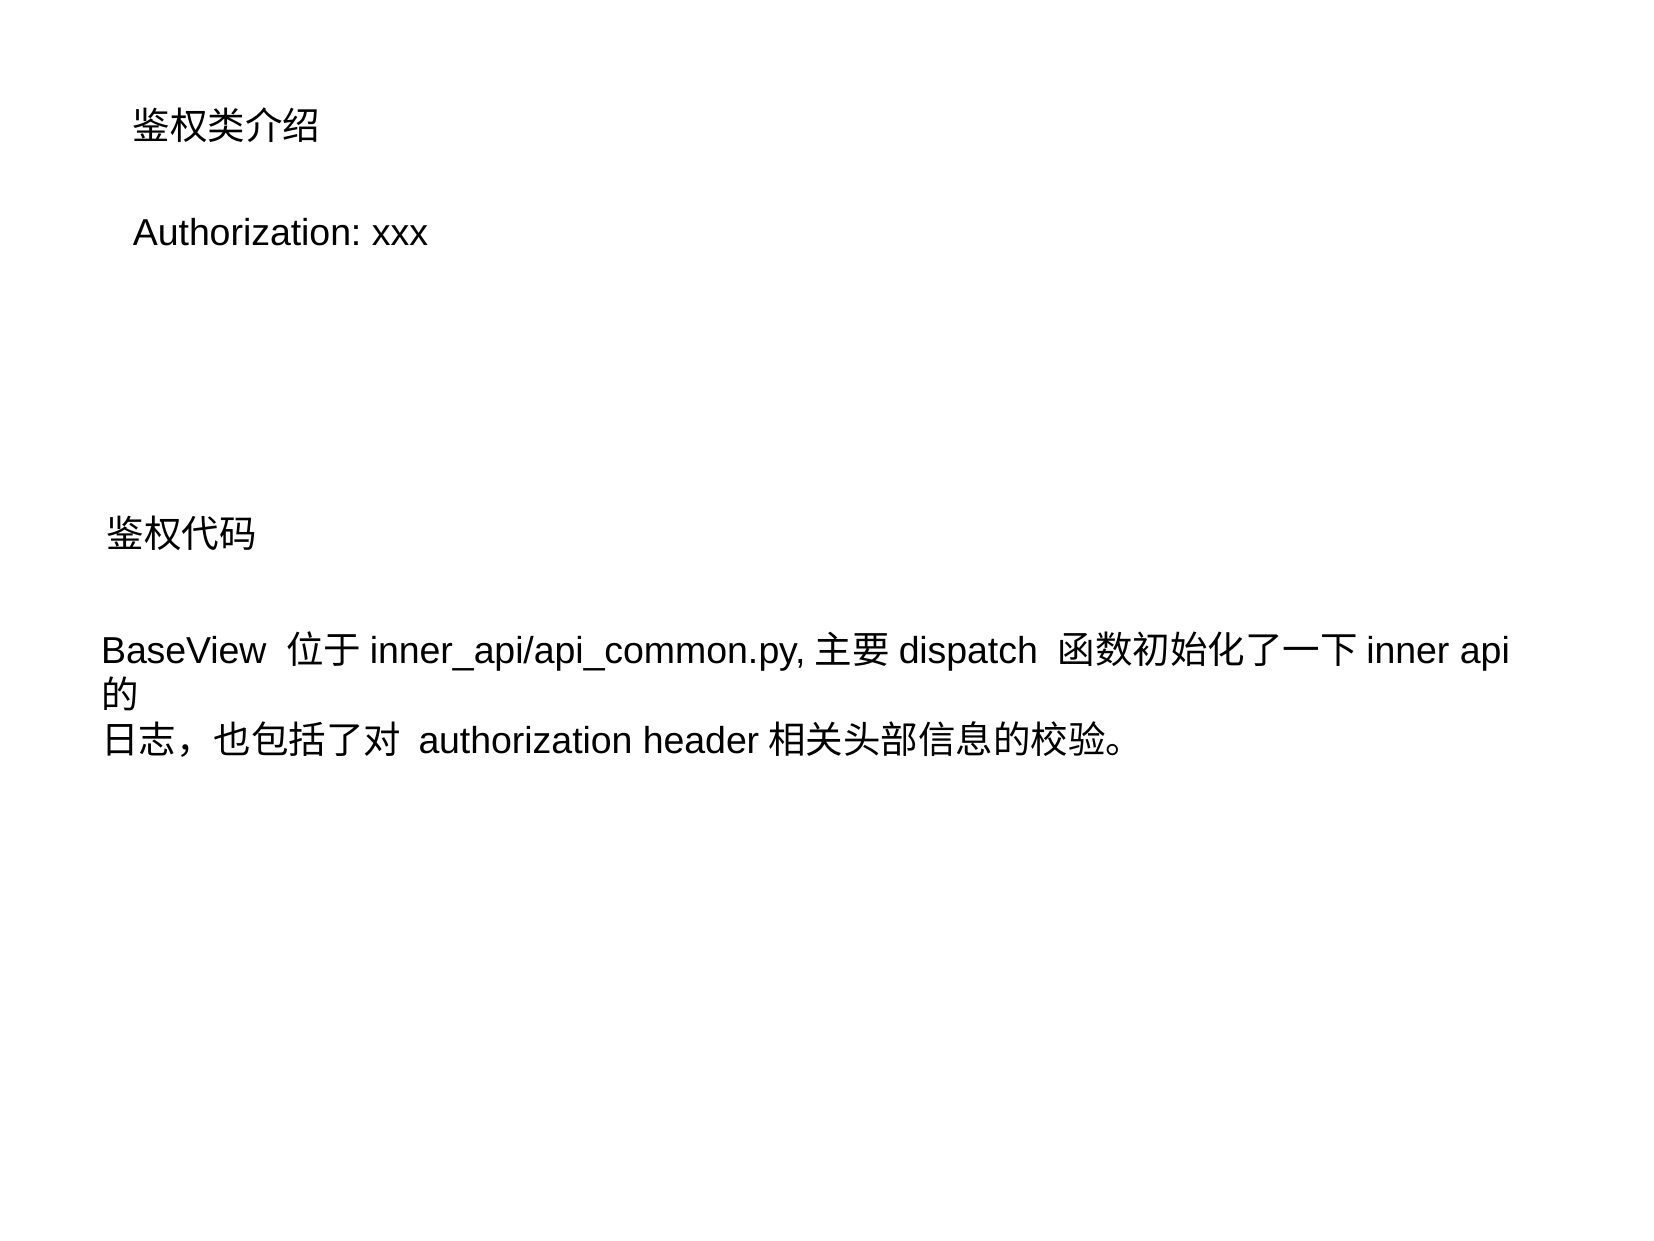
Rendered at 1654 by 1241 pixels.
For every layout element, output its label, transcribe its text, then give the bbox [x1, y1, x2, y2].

text_box 鉴权类介绍 [118, 94, 336, 159]
text_box Authorization: xxx [118, 200, 444, 258]
text_box BaseView 位于inner_api/api_common.py,主要dispatch 函数初始化了一下inner api的 日志，也包括了对 authorization header相关头部信息的校验。 [86, 618, 1571, 733]
text_box 鉴权代码 [91, 502, 272, 567]
